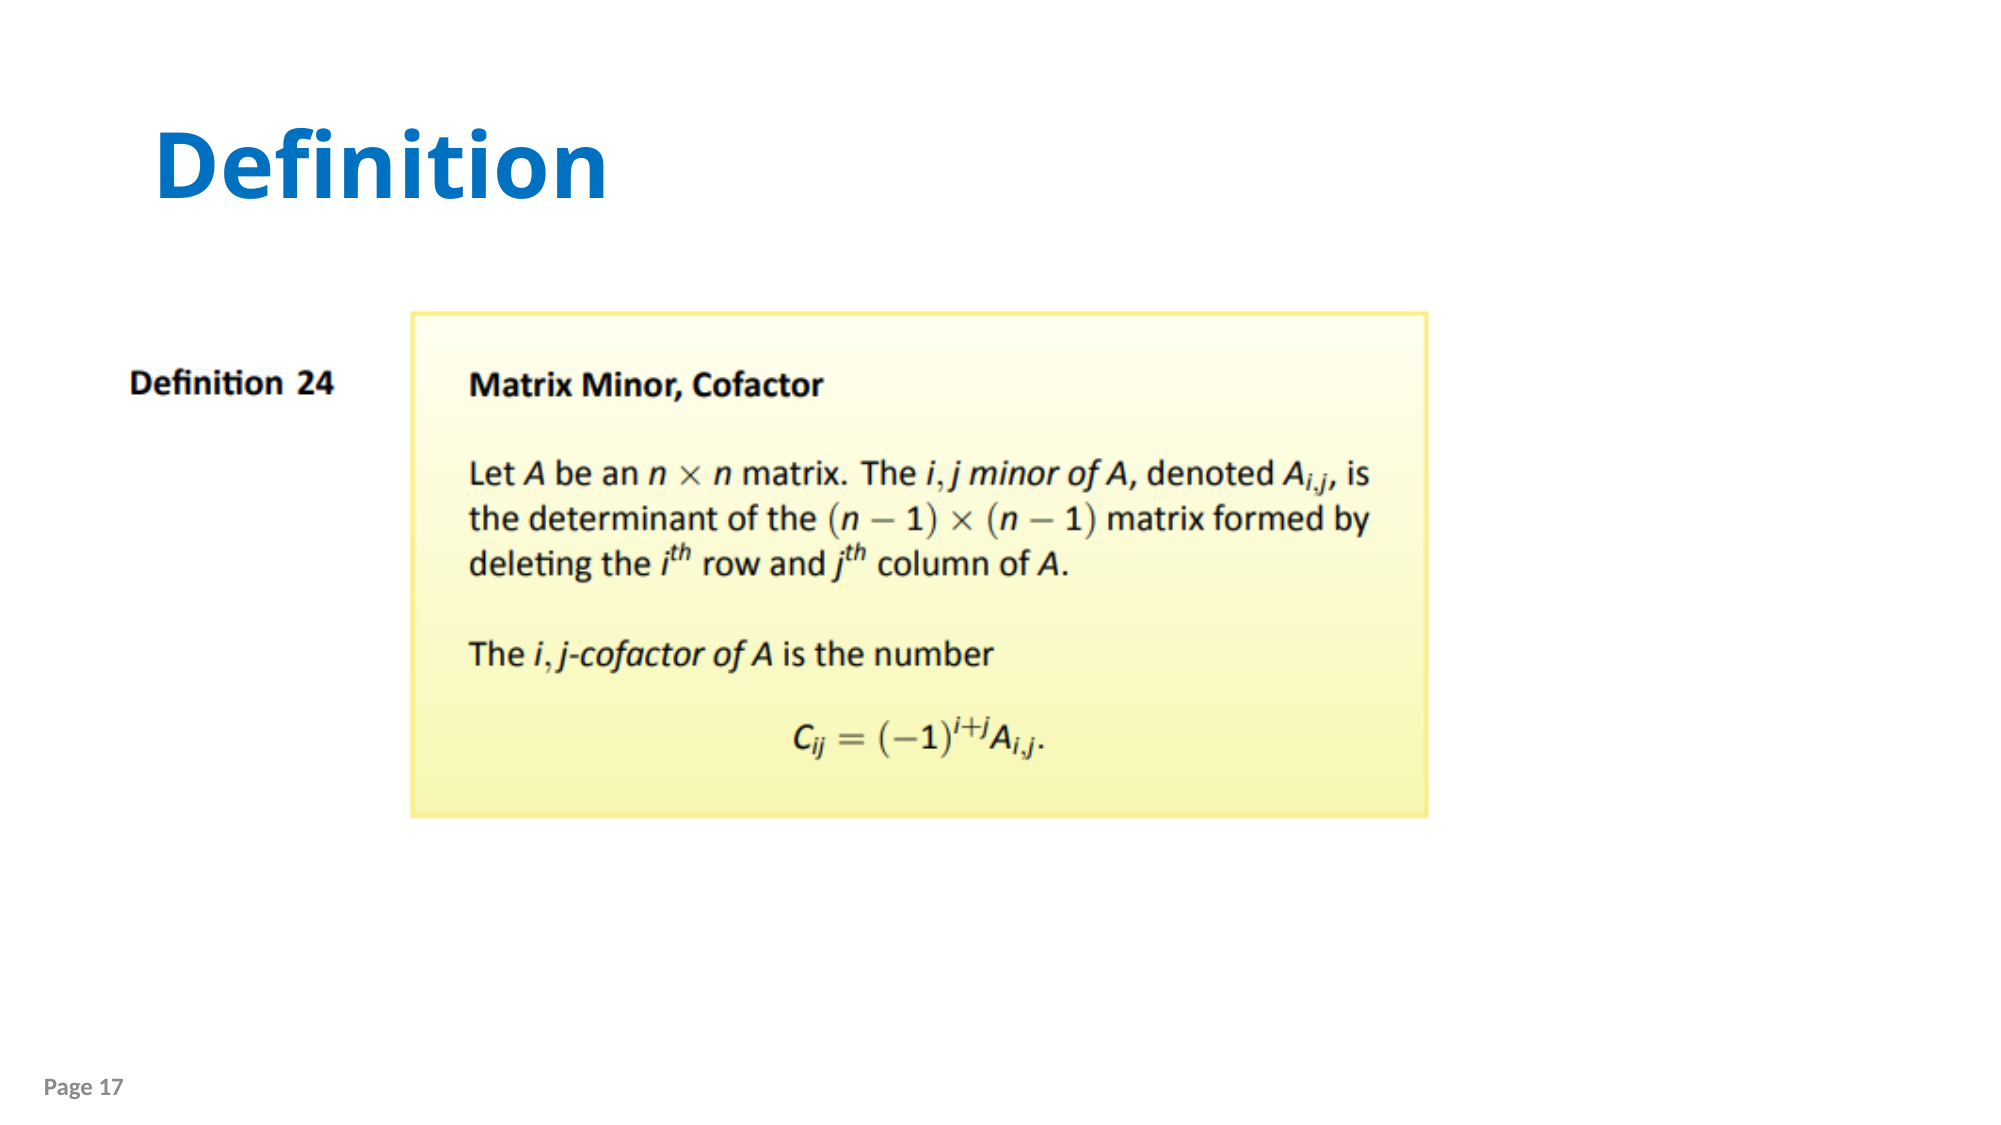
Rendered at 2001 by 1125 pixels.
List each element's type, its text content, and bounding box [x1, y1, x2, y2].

slide_number Page 17 [28, 1055, 479, 1116]
title Definition [137, 59, 1863, 278]
picture [115, 295, 1446, 830]
